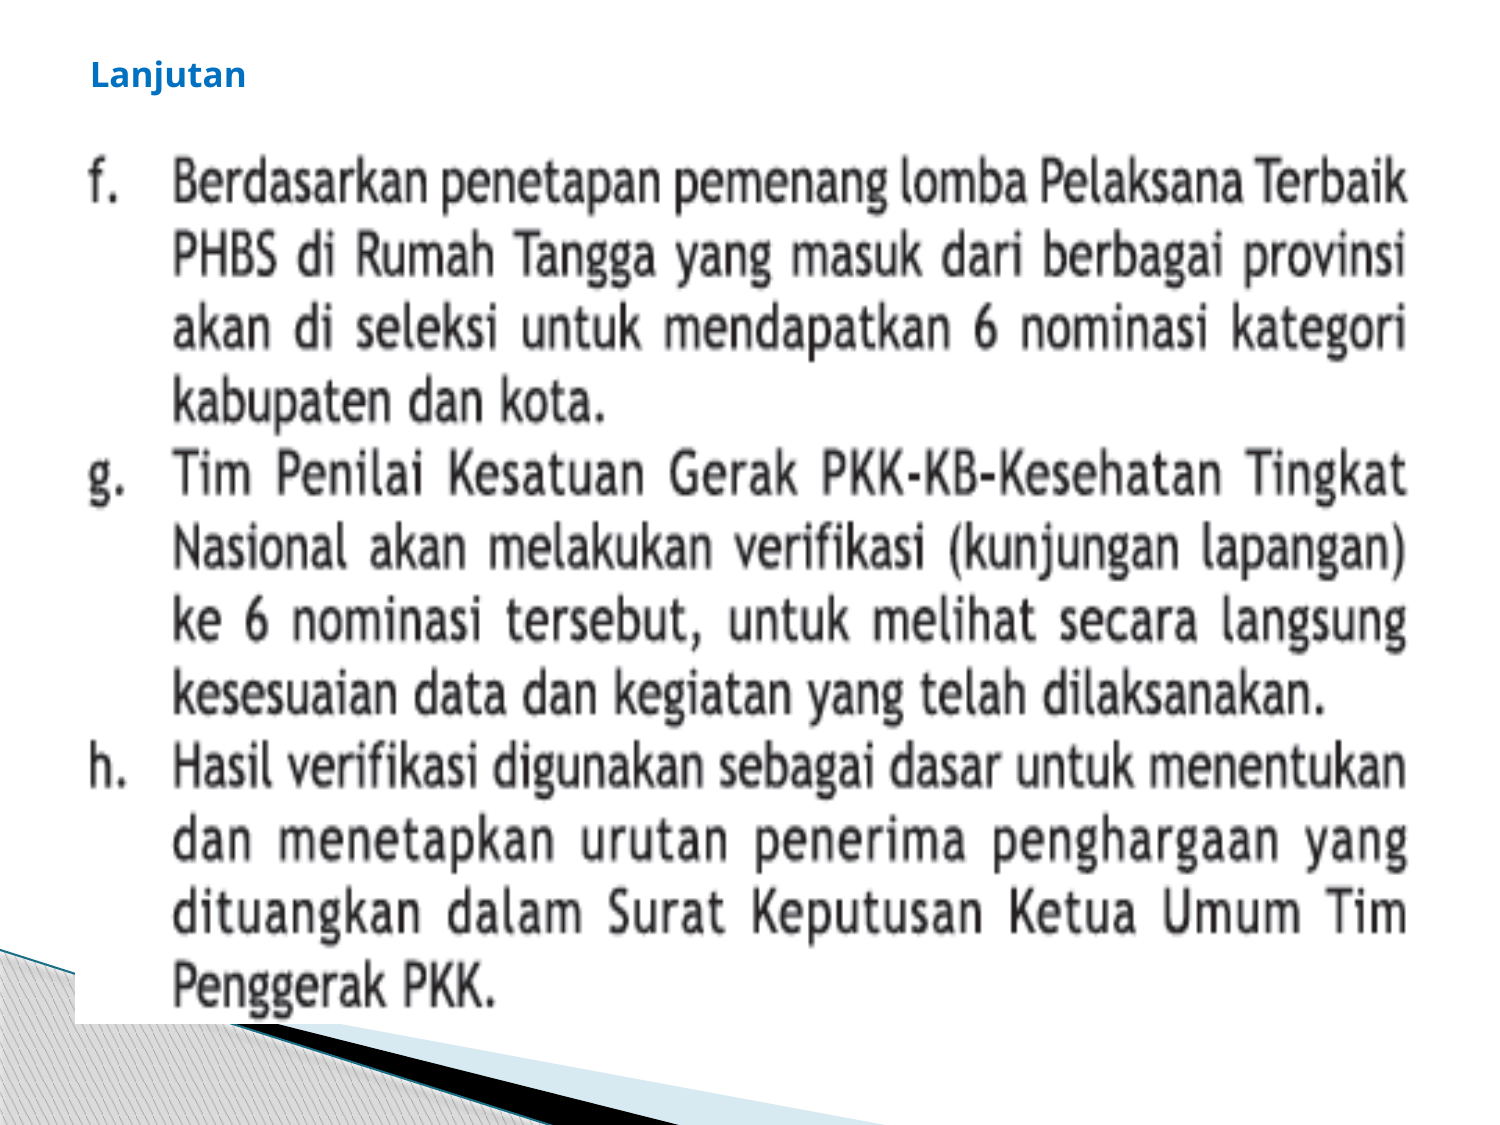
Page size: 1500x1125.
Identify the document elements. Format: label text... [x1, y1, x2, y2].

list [74, 136, 1426, 1024]
title Lanjutan [75, 45, 1425, 102]
